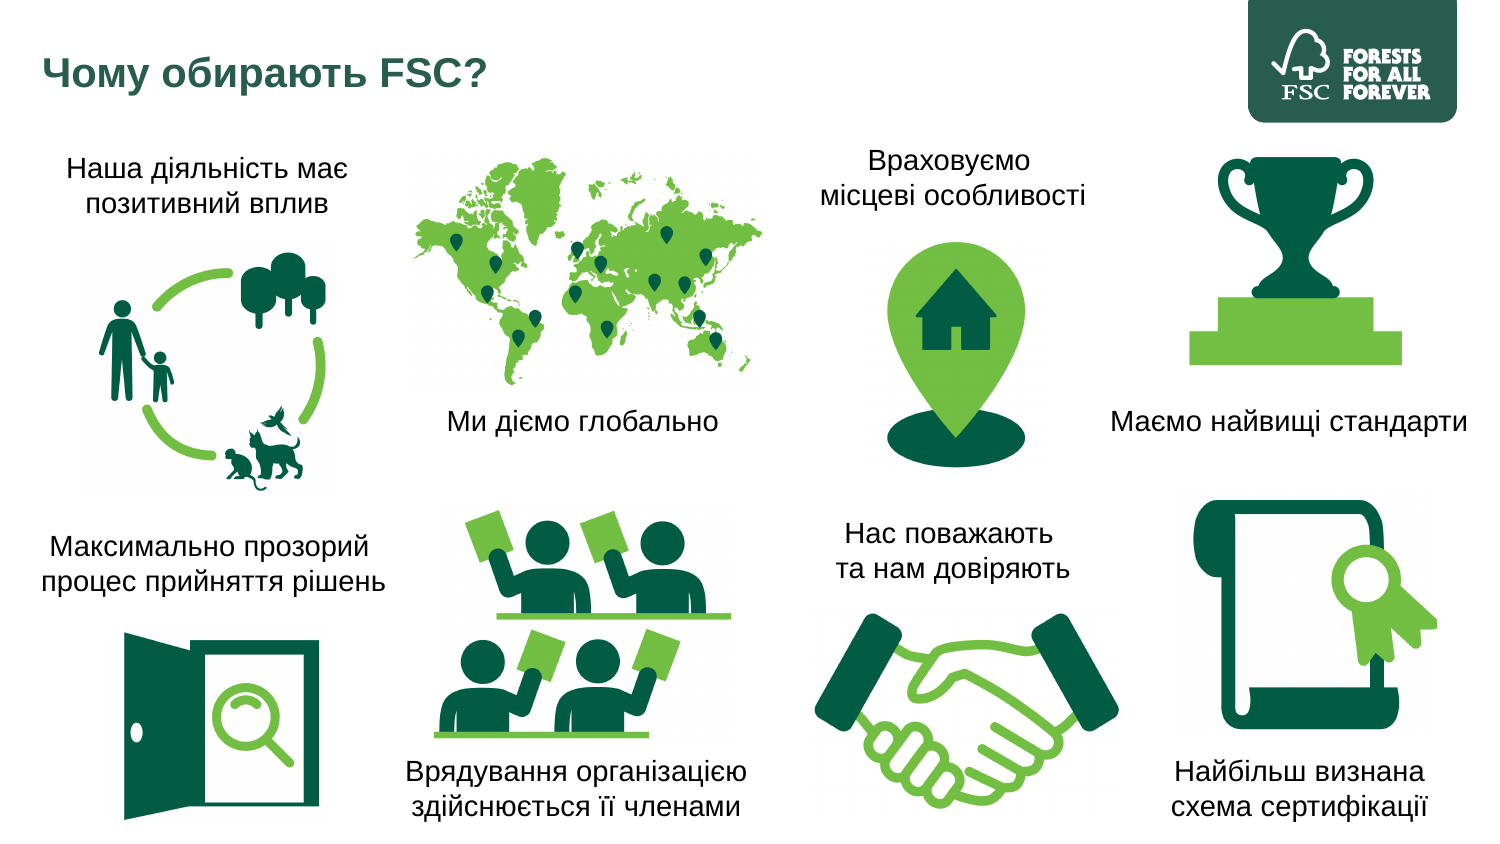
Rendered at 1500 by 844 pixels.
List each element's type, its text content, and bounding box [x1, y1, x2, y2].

picture [76, 242, 338, 501]
text_box Маємо найвищі стандарти [1095, 394, 1492, 445]
text_box Наша діяльність має позитивний вплив [51, 141, 364, 227]
text_box Враховуємо місцеві особливості [804, 133, 1102, 219]
picture [808, 605, 1126, 817]
text_box Найбільш визнана схема сертифікації [1155, 745, 1452, 830]
picture [1248, 0, 1457, 123]
picture [114, 624, 326, 828]
text_box Нас поважають та нам довіряють [820, 506, 1086, 592]
picture [856, 233, 1050, 477]
picture [1178, 148, 1409, 374]
text_box Врядування організацією здійснюється її членами [390, 745, 771, 830]
picture [434, 500, 736, 748]
picture [402, 148, 766, 395]
text_box Ми діємо глобально [431, 395, 735, 445]
picture [1175, 490, 1438, 739]
text_box Чому обирають FSC? [27, 38, 1248, 103]
text_box Максимально прозорий процес прийняття рішень [26, 519, 402, 605]
